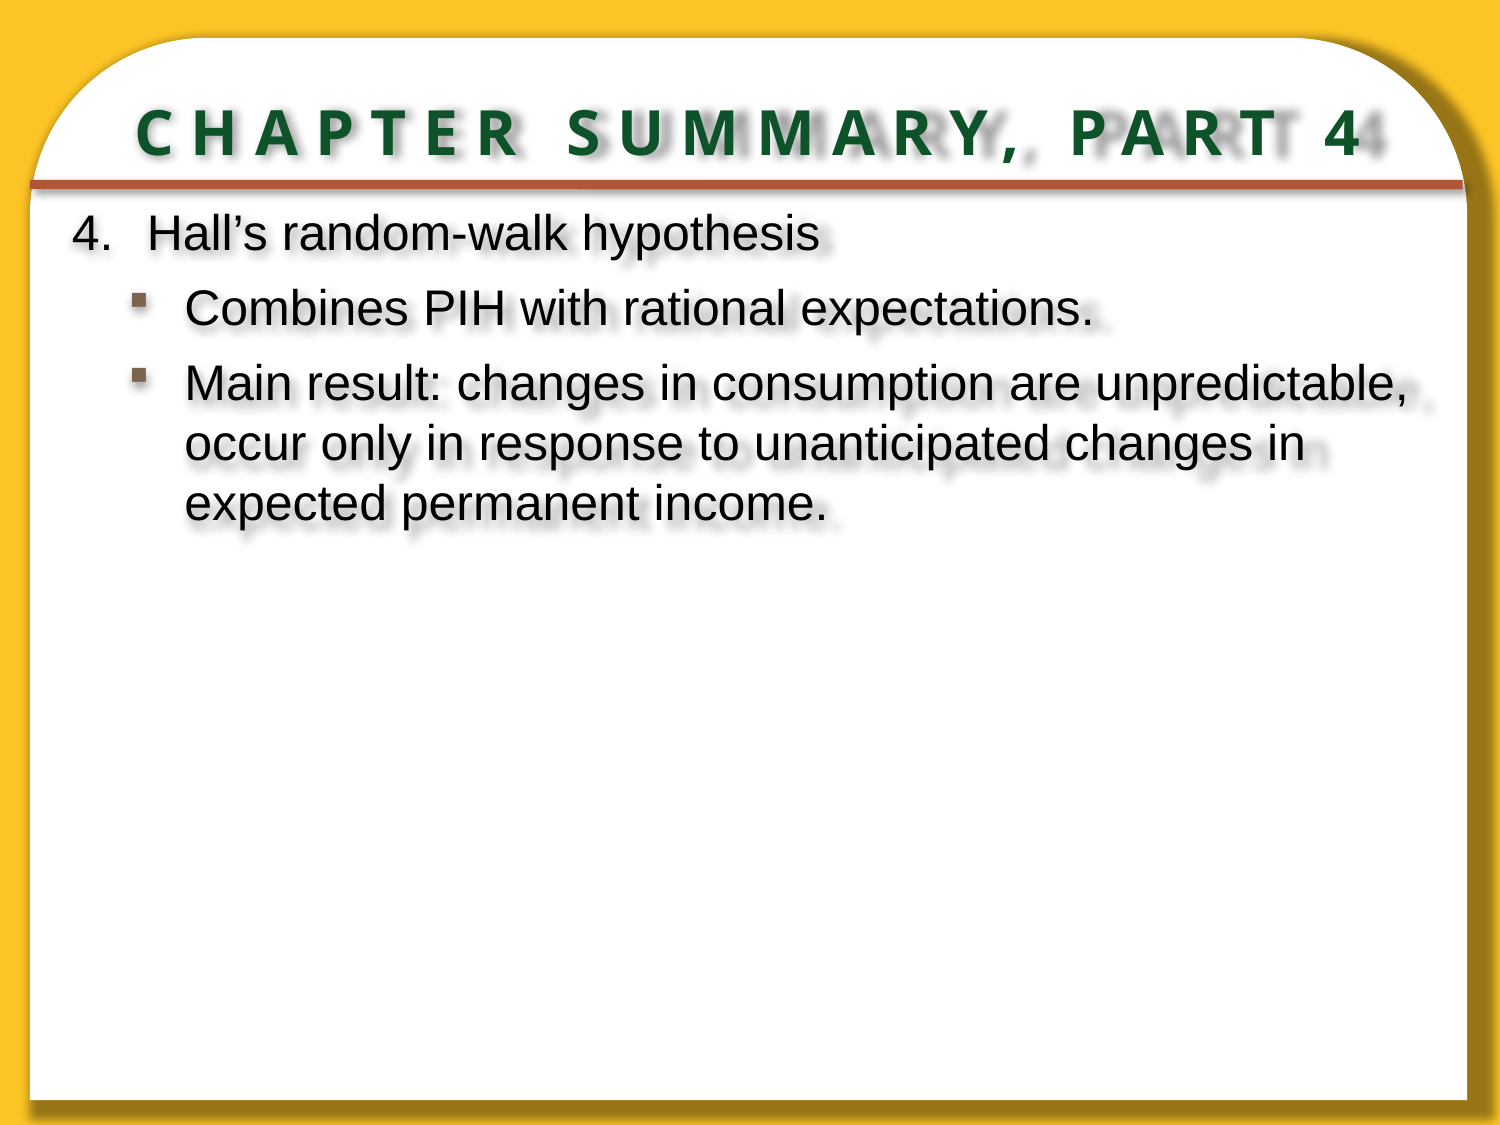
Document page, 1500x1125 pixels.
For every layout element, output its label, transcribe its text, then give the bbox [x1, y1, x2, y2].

list Hall’s random-walk hypothesis Combines PIH with rational expectations. Main result: changes in consumption are unpredictable, occur only in response to unanticipated changes in expected permanent income. [56, 193, 1459, 1062]
title CHAPTER SUMMARY, PART 4 [30, 37, 1468, 176]
